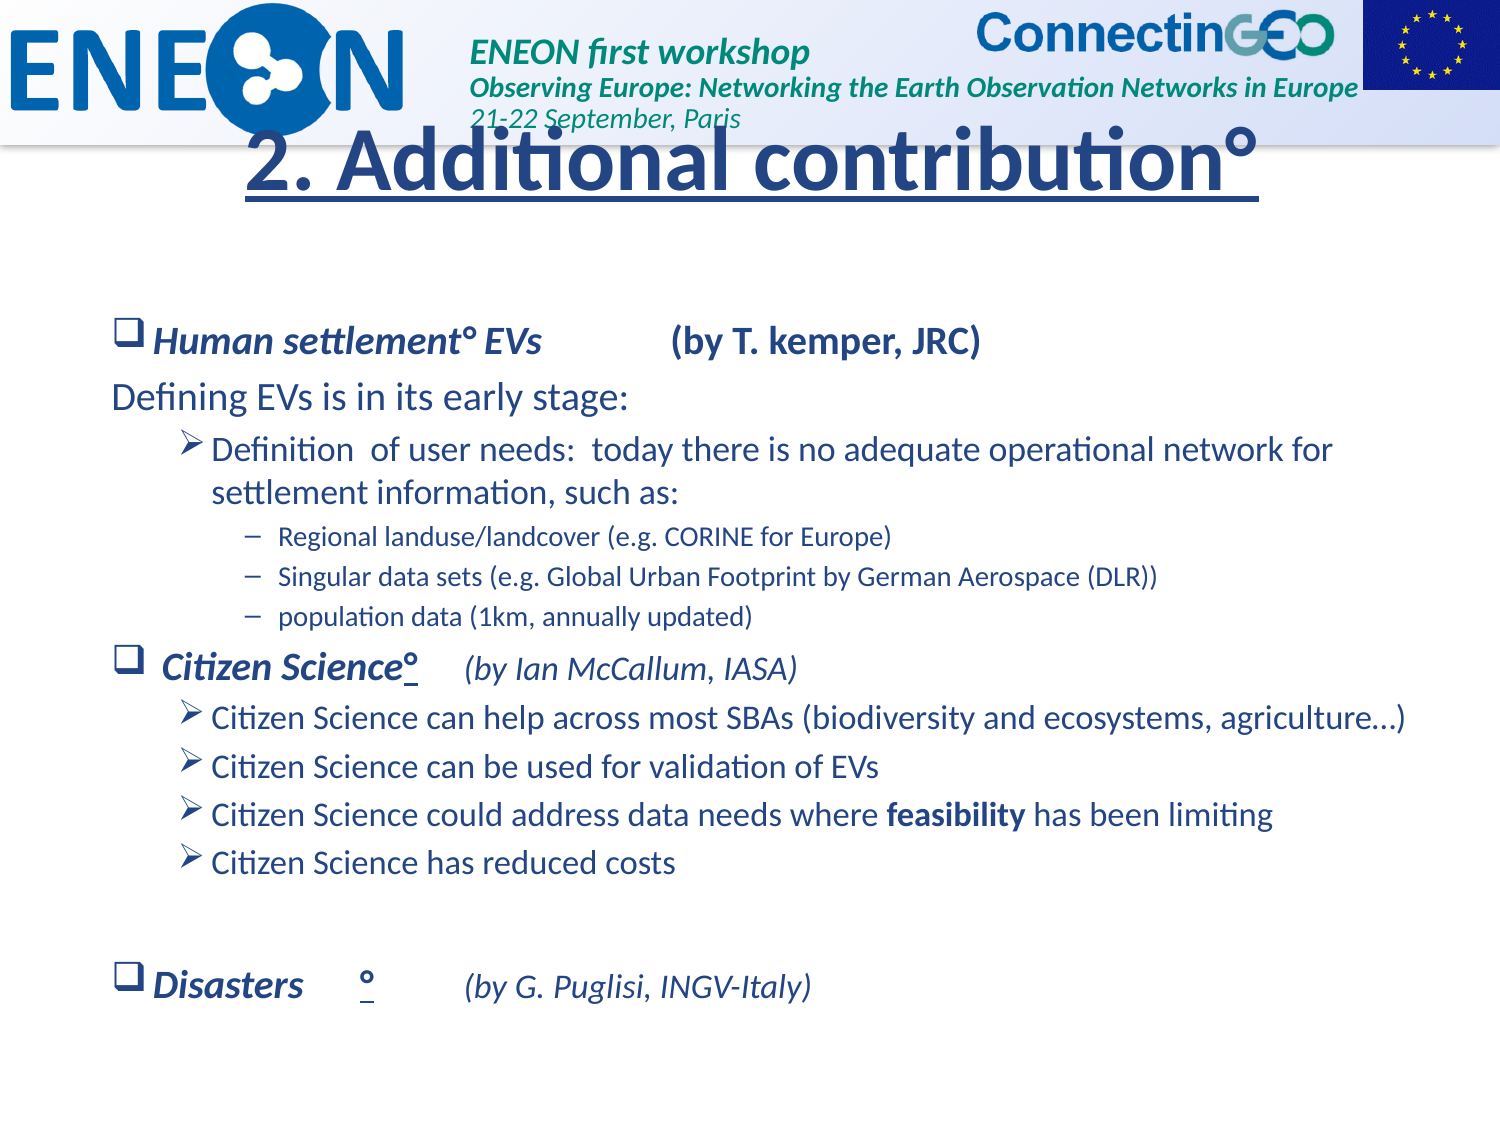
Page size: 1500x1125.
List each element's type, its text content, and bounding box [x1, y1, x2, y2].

picture [1363, 0, 1500, 90]
picture [7, 0, 406, 143]
list Human settlement° EVs (by T. kemper, JRC) Defining EVs is in its early stage: Definition of user needs: today there is no adequate operational network for settlement information, such as: Regional landuse/landcover (e.g. CORINE for Europe) Singular data sets (e.g. Global Urban Footprint by German Aerospace (DLR)) population data (1km, annually updated) Citizen Science° (by Ian McCallum, IASA) Citizen Science can help across most SBAs (biodiversity and ecosystems, agriculture…) Citizen Science can be used for validation of EVs Citizen Science could address data needs where feasibility has been limiting Citizen Science has reduced costs Disasters ° (by G. Puglisi, INGV-Italy) [29, 243, 1477, 1024]
picture [976, 7, 1337, 62]
title 2. Additional contribution° [76, 78, 1427, 230]
